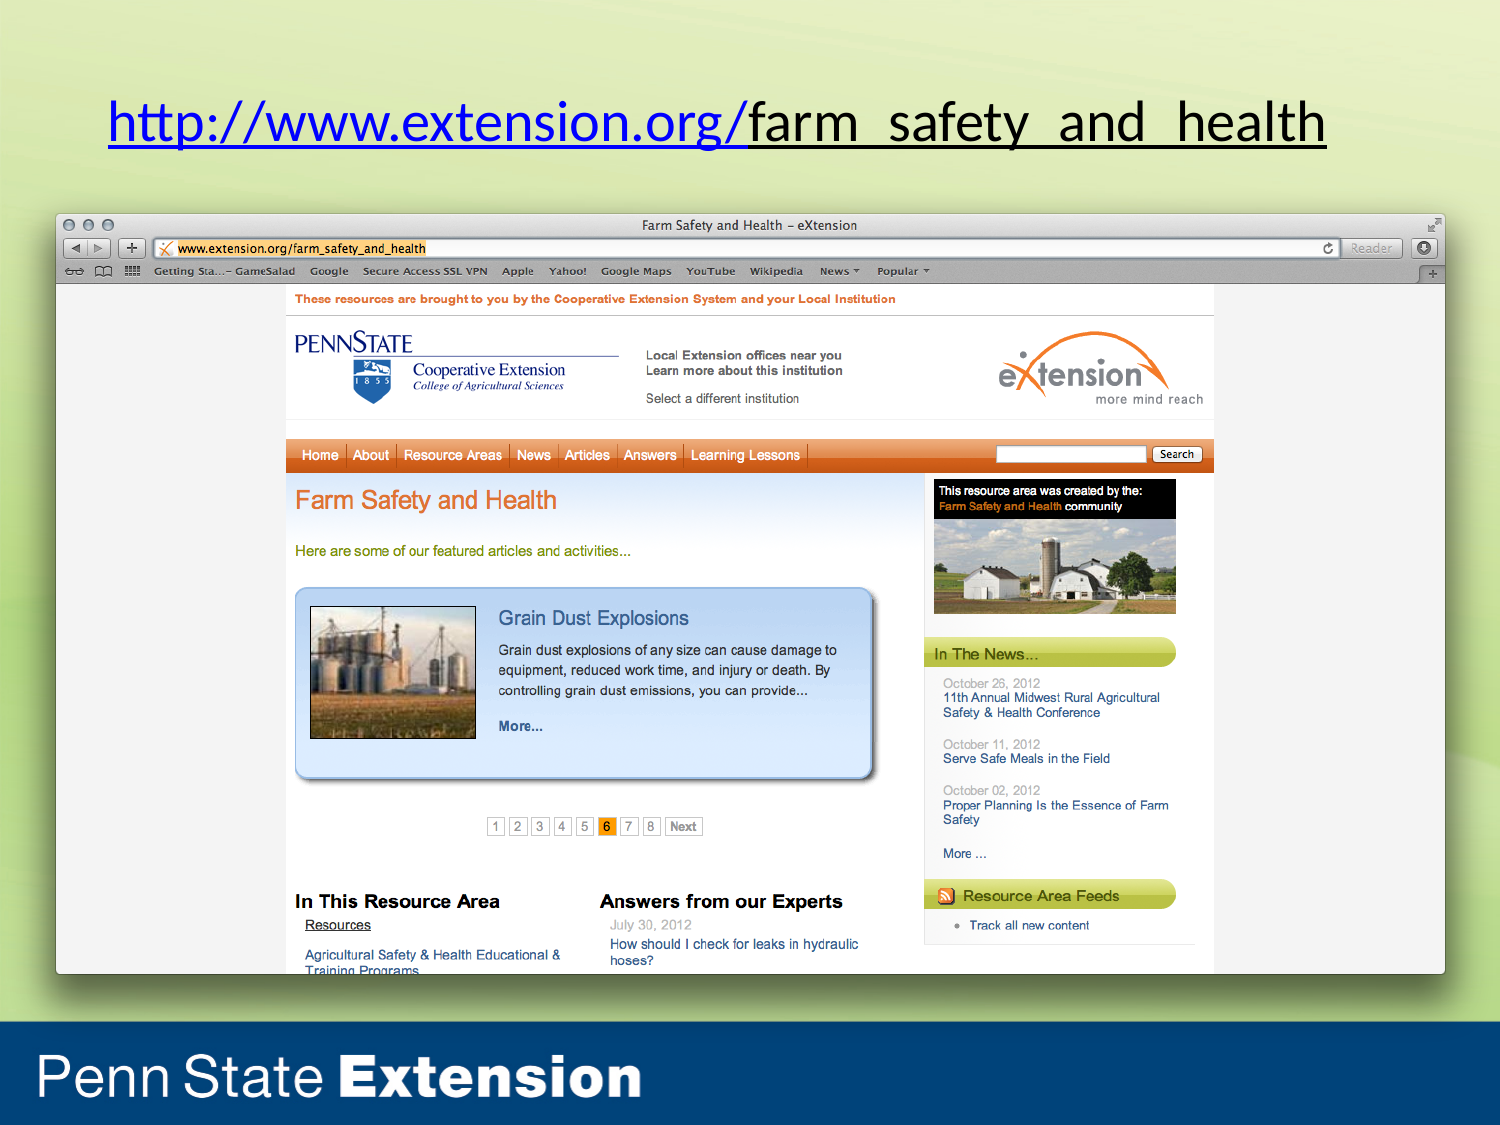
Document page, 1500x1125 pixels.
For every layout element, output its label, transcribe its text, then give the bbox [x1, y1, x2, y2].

title http://www.extension.org/farm_safety_and_health [107, 57, 1433, 178]
picture [0, 0, 1500, 1125]
